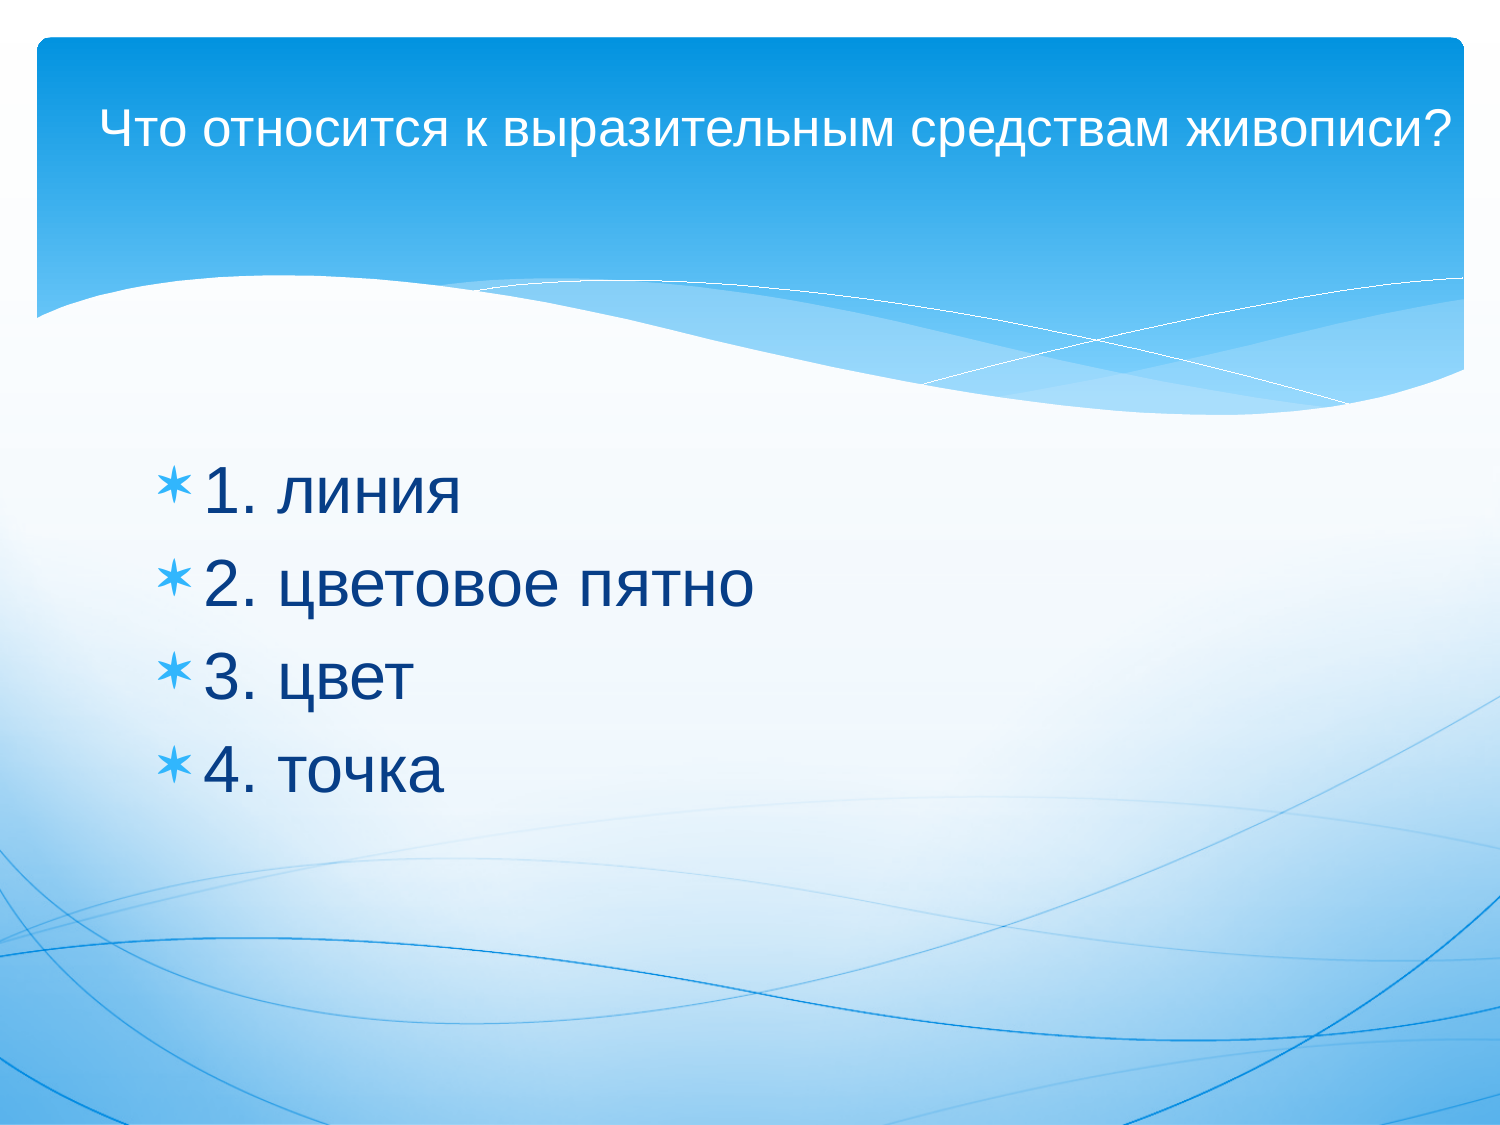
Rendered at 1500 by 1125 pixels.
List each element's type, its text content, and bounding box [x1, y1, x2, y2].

list 1. линия 2. цветовое пятно 3. цвет 4. точка [143, 438, 1359, 1005]
title Что относится к выразительным средствам живописи? [53, 66, 1500, 185]
